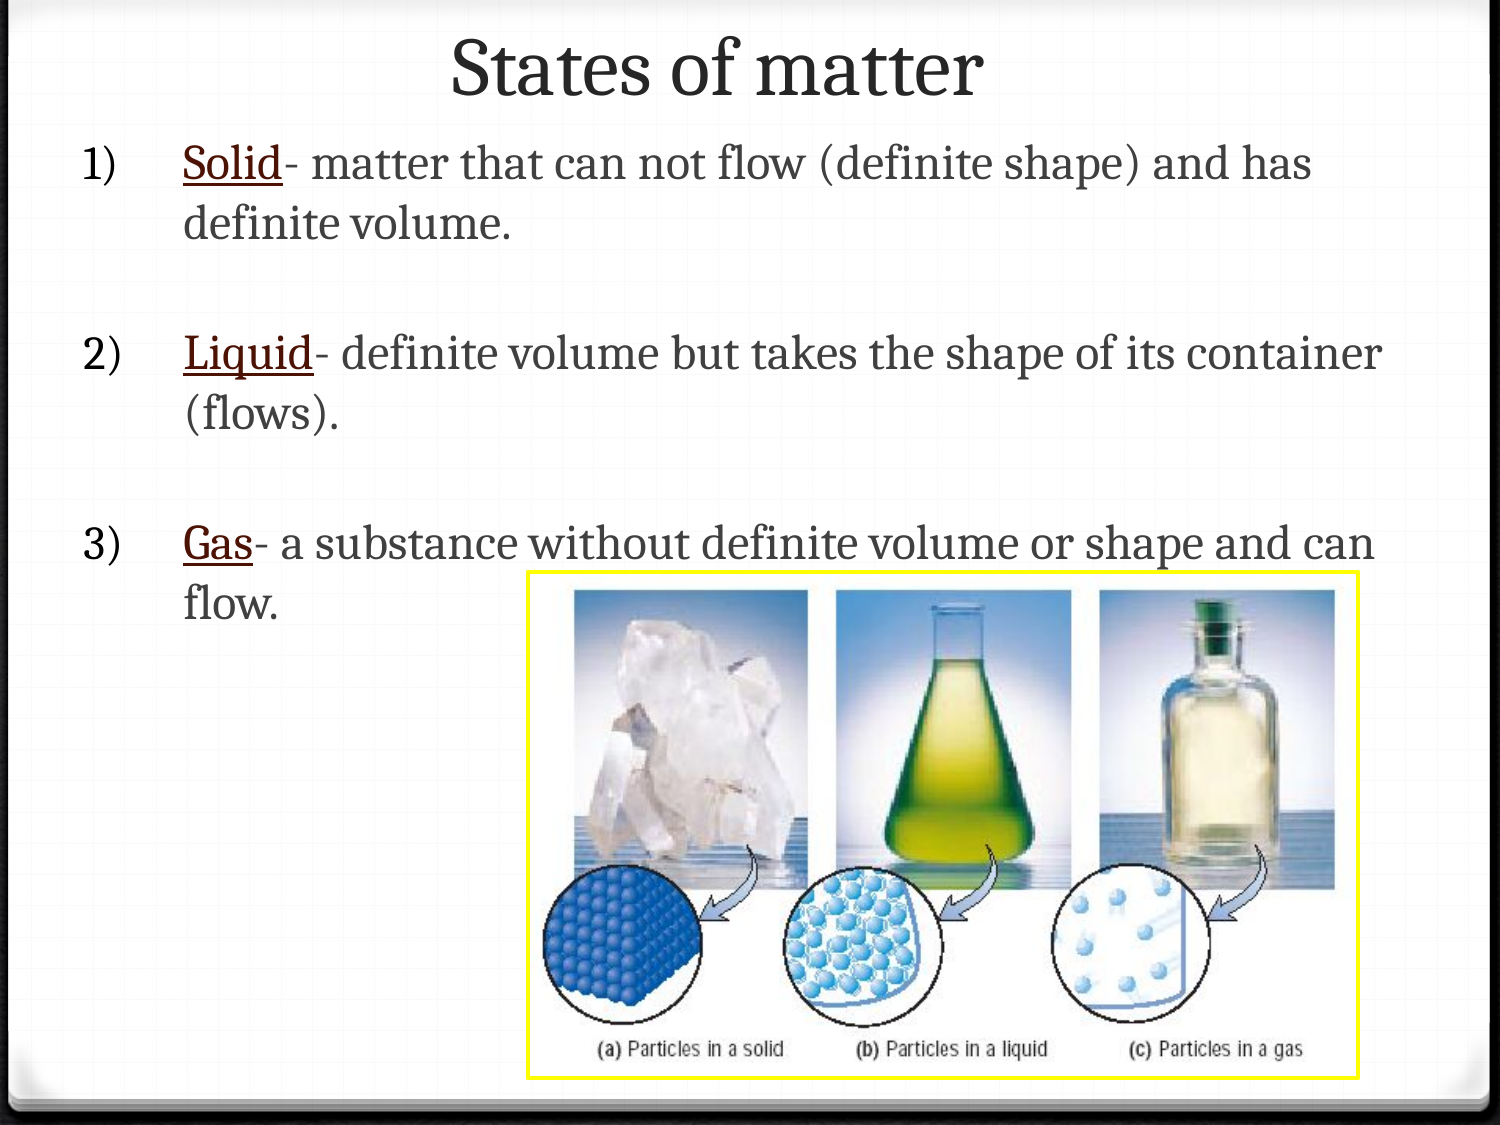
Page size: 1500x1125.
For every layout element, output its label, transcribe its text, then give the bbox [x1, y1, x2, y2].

picture [0, 0, 1500, 1125]
title States of matter [81, 0, 1357, 121]
list Solid- matter that can not flow (definite shape) and has definite volume. Liquid- definite volume but takes the shape of its container (flows). Gas- a substance without definite volume or shape and can flow. [68, 121, 1419, 955]
picture [529, 573, 1357, 1077]
